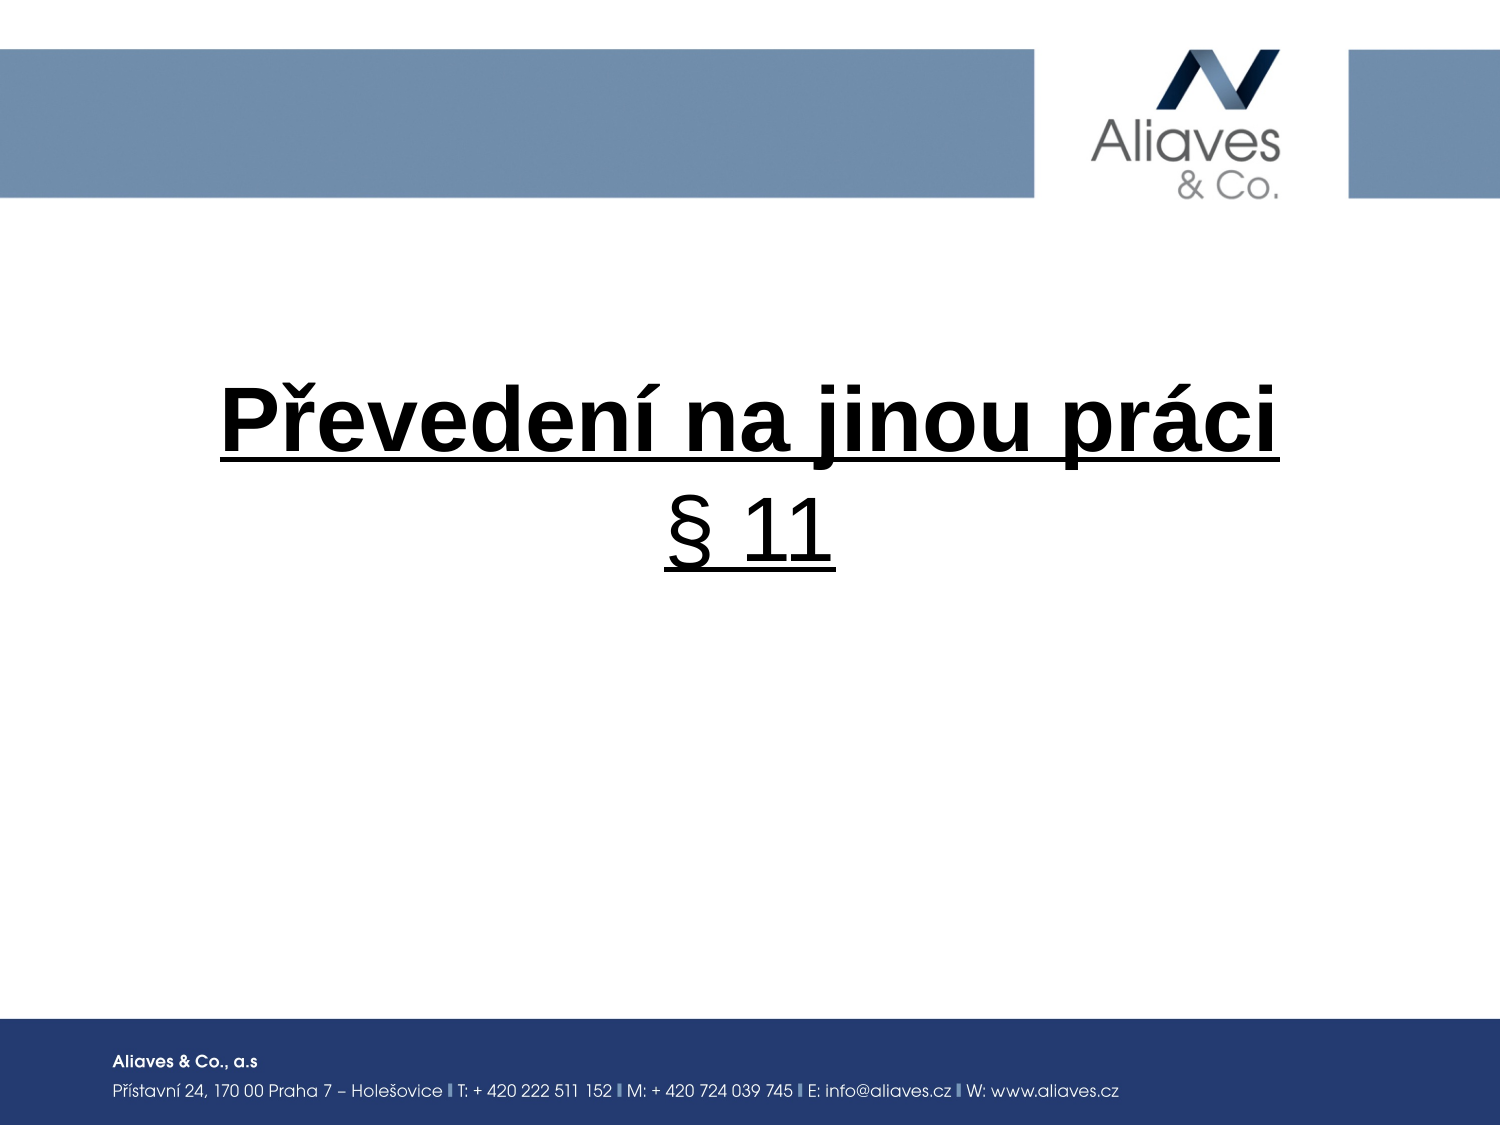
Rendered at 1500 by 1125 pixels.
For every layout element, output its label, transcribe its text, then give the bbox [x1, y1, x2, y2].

picture [0, 0, 1500, 1125]
title Převedení na jinou práci § 11 [112, 349, 1388, 591]
